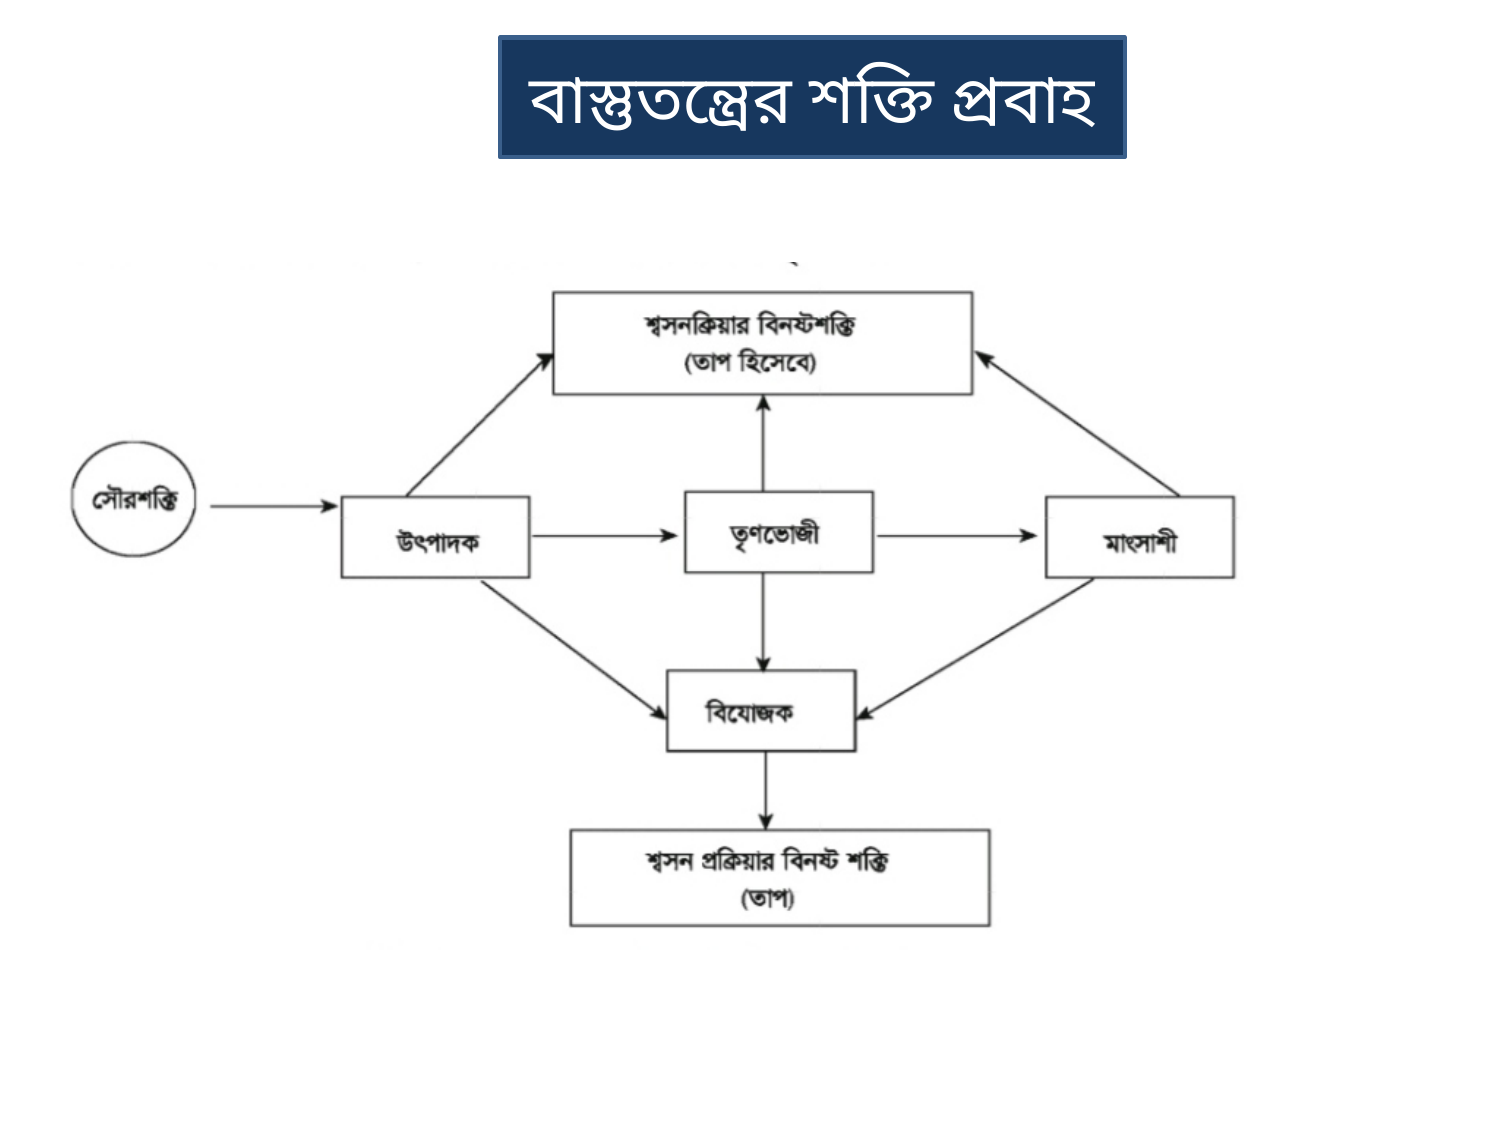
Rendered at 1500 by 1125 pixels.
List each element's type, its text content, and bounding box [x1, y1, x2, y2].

picture [13, 262, 1500, 950]
text_box বাস্তুতন্ত্রের শক্তি প্রবাহ [498, 35, 1127, 159]
